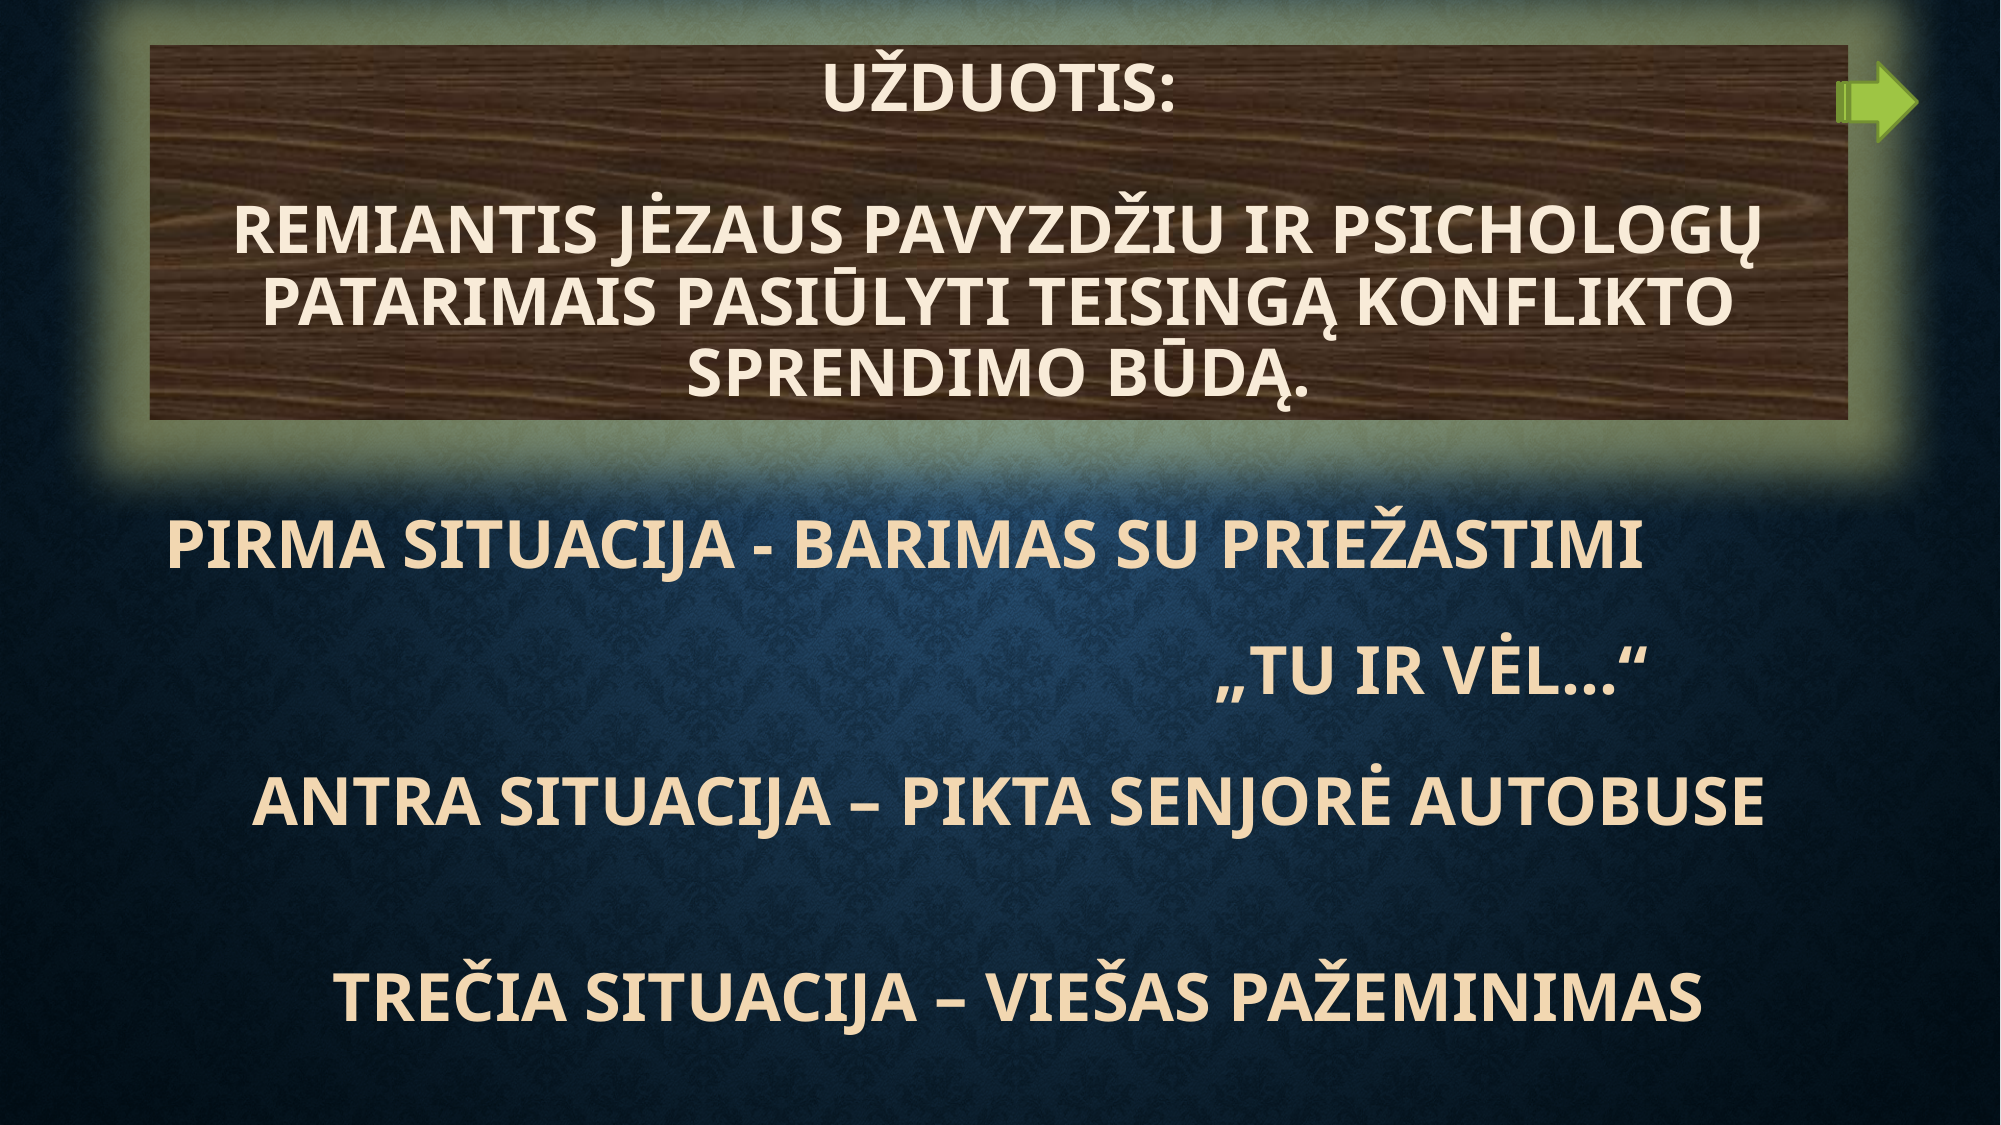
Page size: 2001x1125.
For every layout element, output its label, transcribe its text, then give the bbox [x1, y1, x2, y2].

text_box Pirma Situacija - barimas su priežastimi „Tu ir vėl...“ [149, 495, 1873, 725]
text_box trečia Situacija – viešas pažeminimas [137, 891, 1901, 1108]
text_box užduotis: Remiantis jėzaus pavyzdžiu ir psichologų patarimais PASIŪLYTI TEISINGĄ konflikto sprendimo būdĄ. [149, 45, 1849, 420]
text_box [1836, 60, 1919, 144]
title Antra Situacija – pikta senjorė autobuse [137, 715, 1901, 891]
